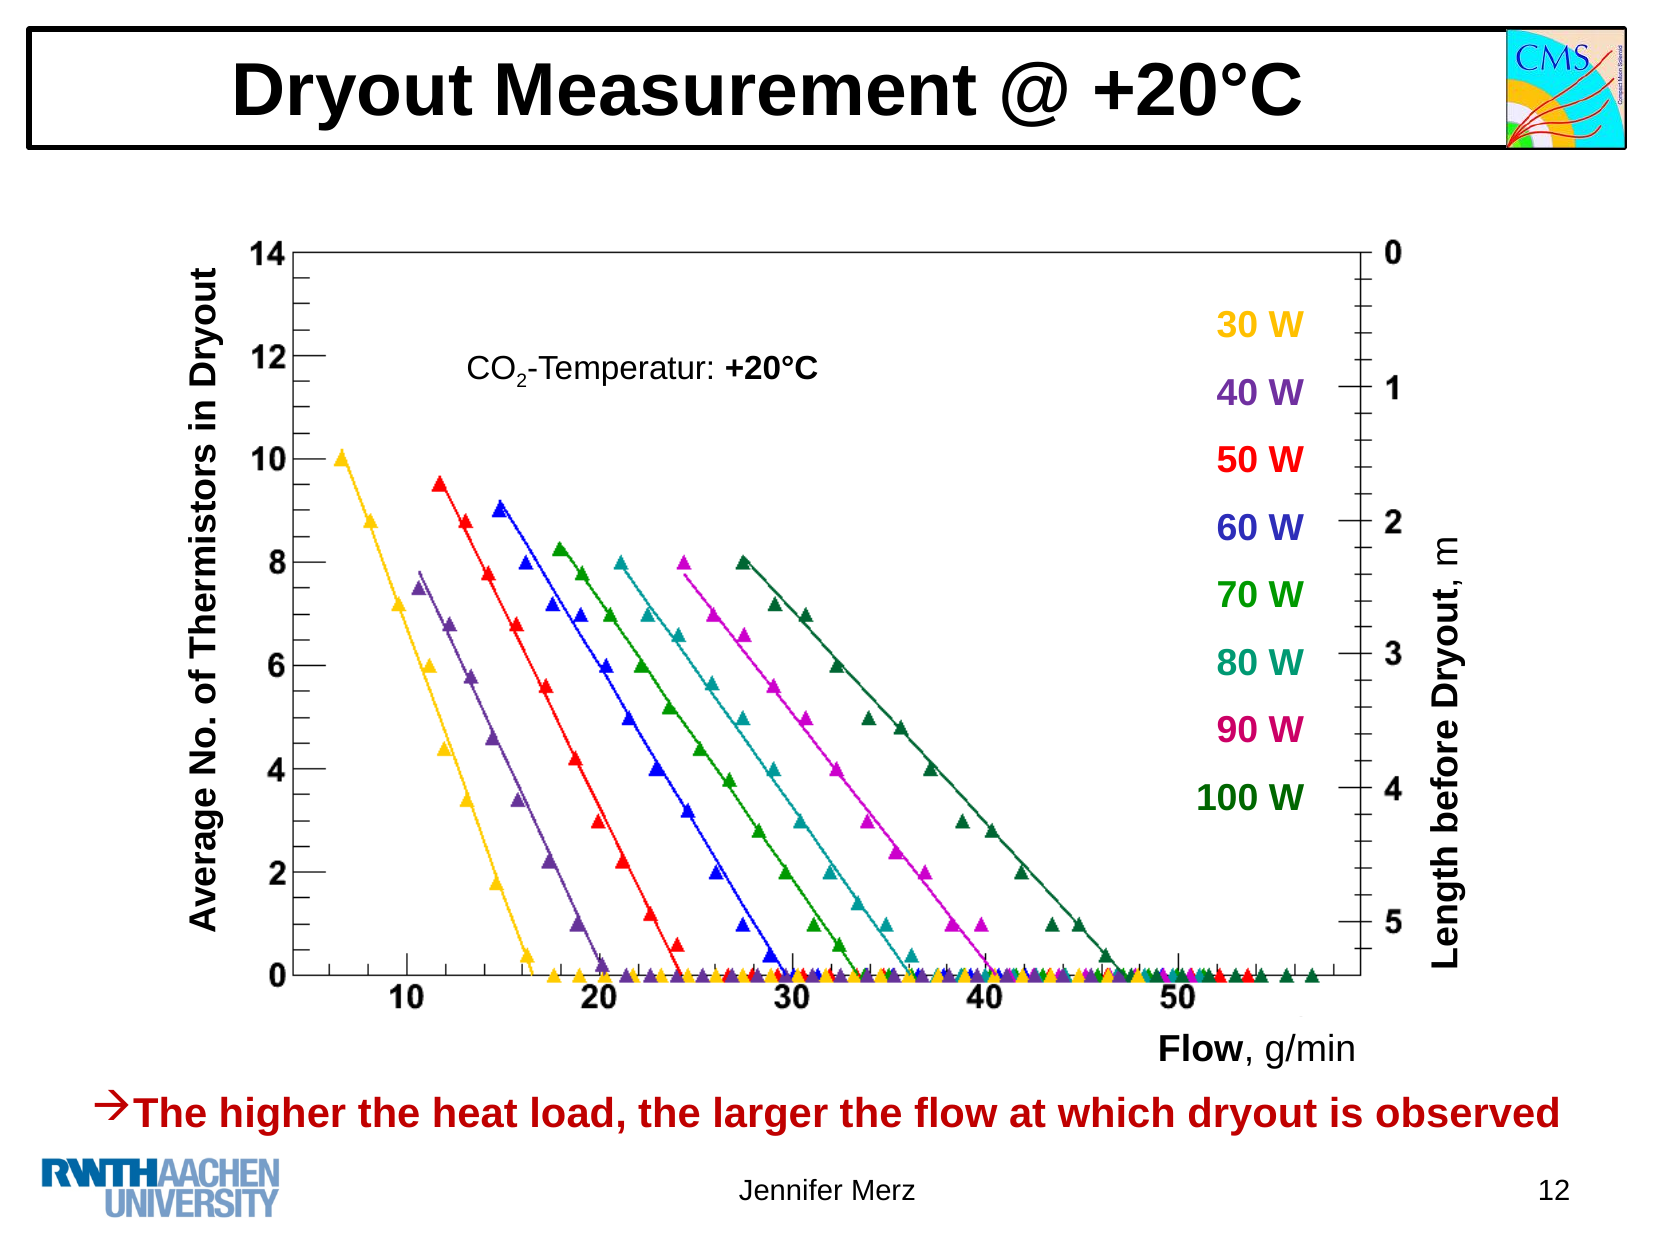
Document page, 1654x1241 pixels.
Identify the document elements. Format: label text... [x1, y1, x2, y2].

text_box Dryout Measurement @ +20°C [29, 29, 1504, 142]
text_box Flow, g/min [1143, 1073, 1401, 1077]
text_box The higher the heat load, the larger the flow at which dryout is observed [76, 1053, 1577, 1144]
picture [41, 1157, 280, 1218]
slide_number 12 [1185, 1170, 1571, 1213]
text_box [29, 142, 1501, 148]
picture [1506, 29, 1625, 148]
text_box [0, 1147, 780, 1240]
footer Jennifer Merz [565, 1170, 1090, 1213]
picture [159, 162, 1494, 1066]
